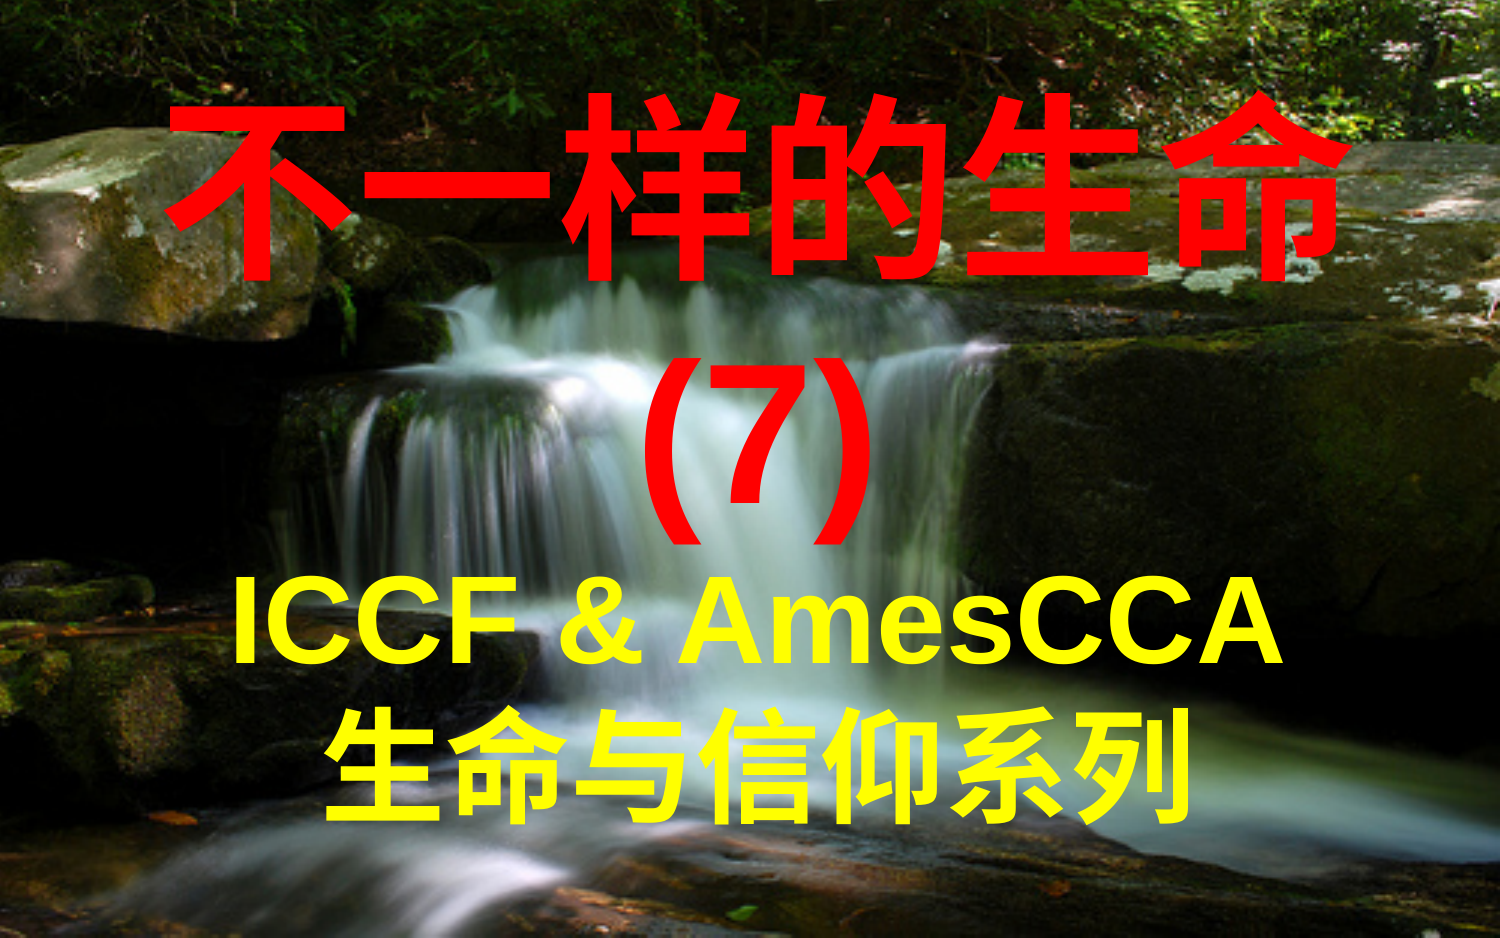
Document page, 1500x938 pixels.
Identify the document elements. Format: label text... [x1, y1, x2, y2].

text_box ICCF & AmesCCA 生命与信仰系列 [214, 531, 1302, 846]
text_box 不一样的生命 (7) [1, 56, 1500, 551]
picture [0, 0, 1500, 938]
